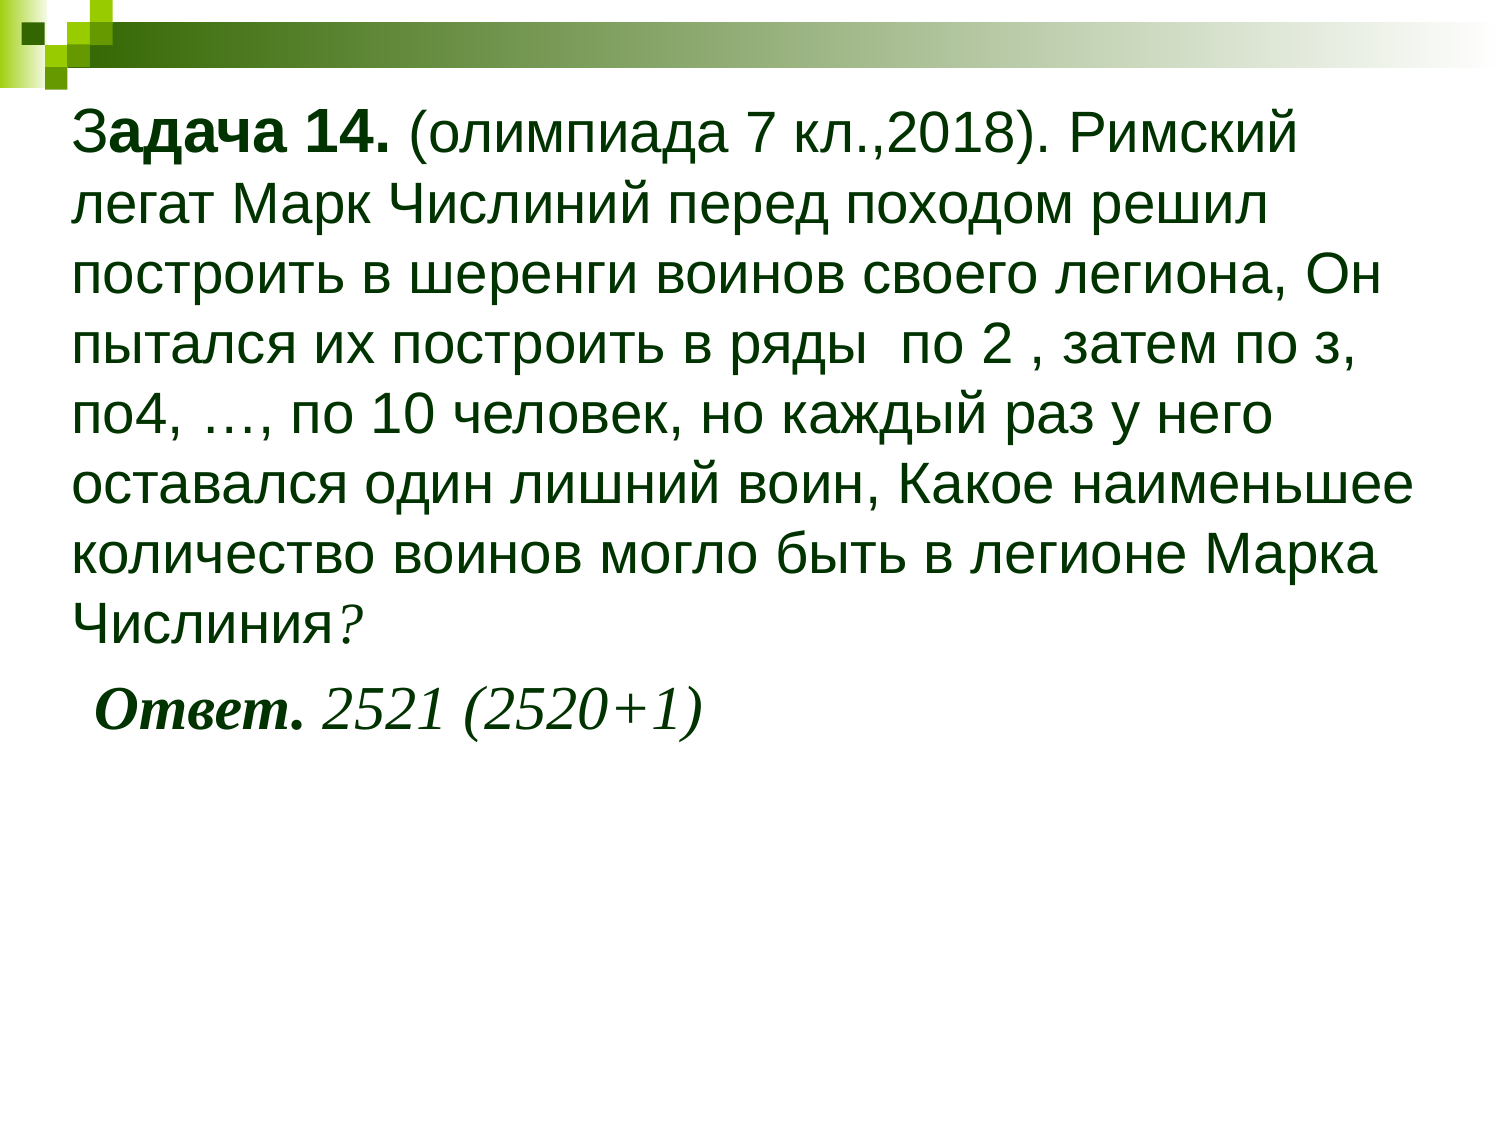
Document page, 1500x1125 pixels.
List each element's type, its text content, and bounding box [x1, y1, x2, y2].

list Задача 14. (олимпиада 7 кл.,2018). Римский легат Марк Числиний перед походом решил построить в шеренги воинов своего легиона, Он пытался их построить в ряды по 2 , затем по з, по4, …, по 10 человек, но каждый раз у него оставался один лишний воин, Какое наименьшее количество воинов могло быть в легионе Марка Числиния? Ответ. 2521 (2520+1) [0, 78, 1459, 799]
